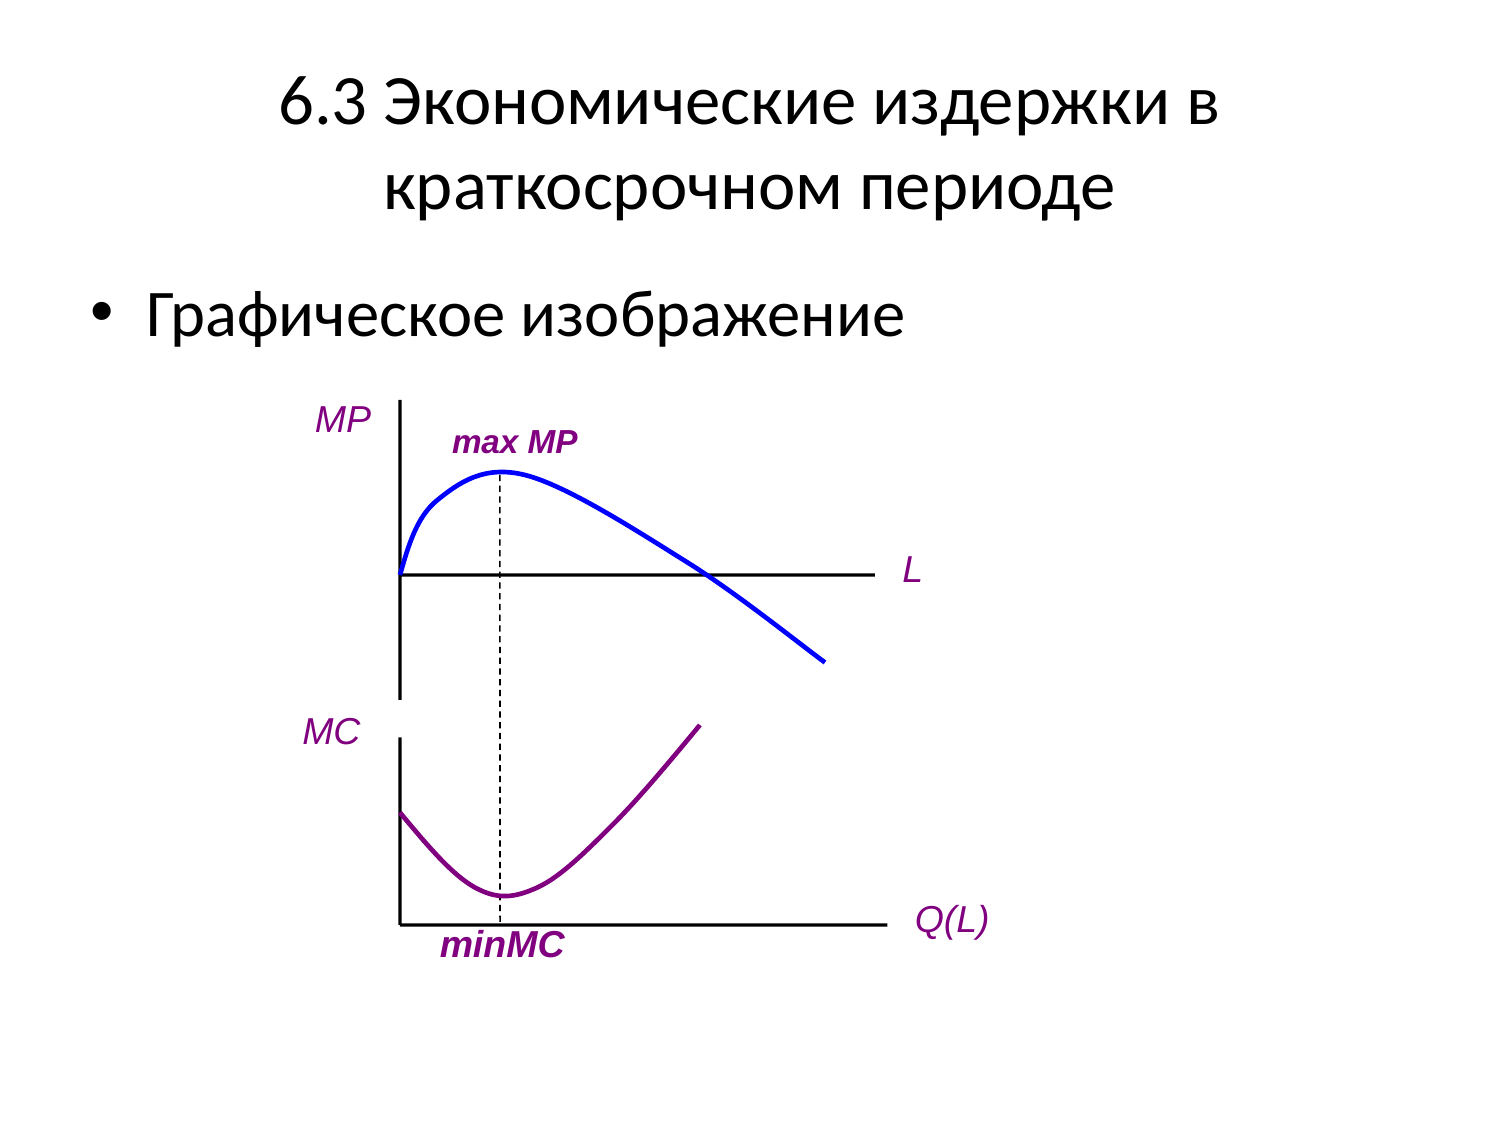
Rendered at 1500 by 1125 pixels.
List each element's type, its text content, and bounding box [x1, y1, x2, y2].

text_box MP [299, 387, 388, 448]
text_box L [887, 537, 988, 598]
text_box MC [287, 699, 388, 760]
text_box Q(L) [900, 887, 1025, 948]
list Графическое изображение [74, 262, 1426, 1006]
text_box [399, 725, 700, 897]
title 6.3 Экономические издержки в краткосрочном периоде [74, 44, 1426, 233]
text_box max MP [437, 412, 663, 468]
text_box [399, 471, 826, 663]
text_box minMC [425, 912, 613, 973]
